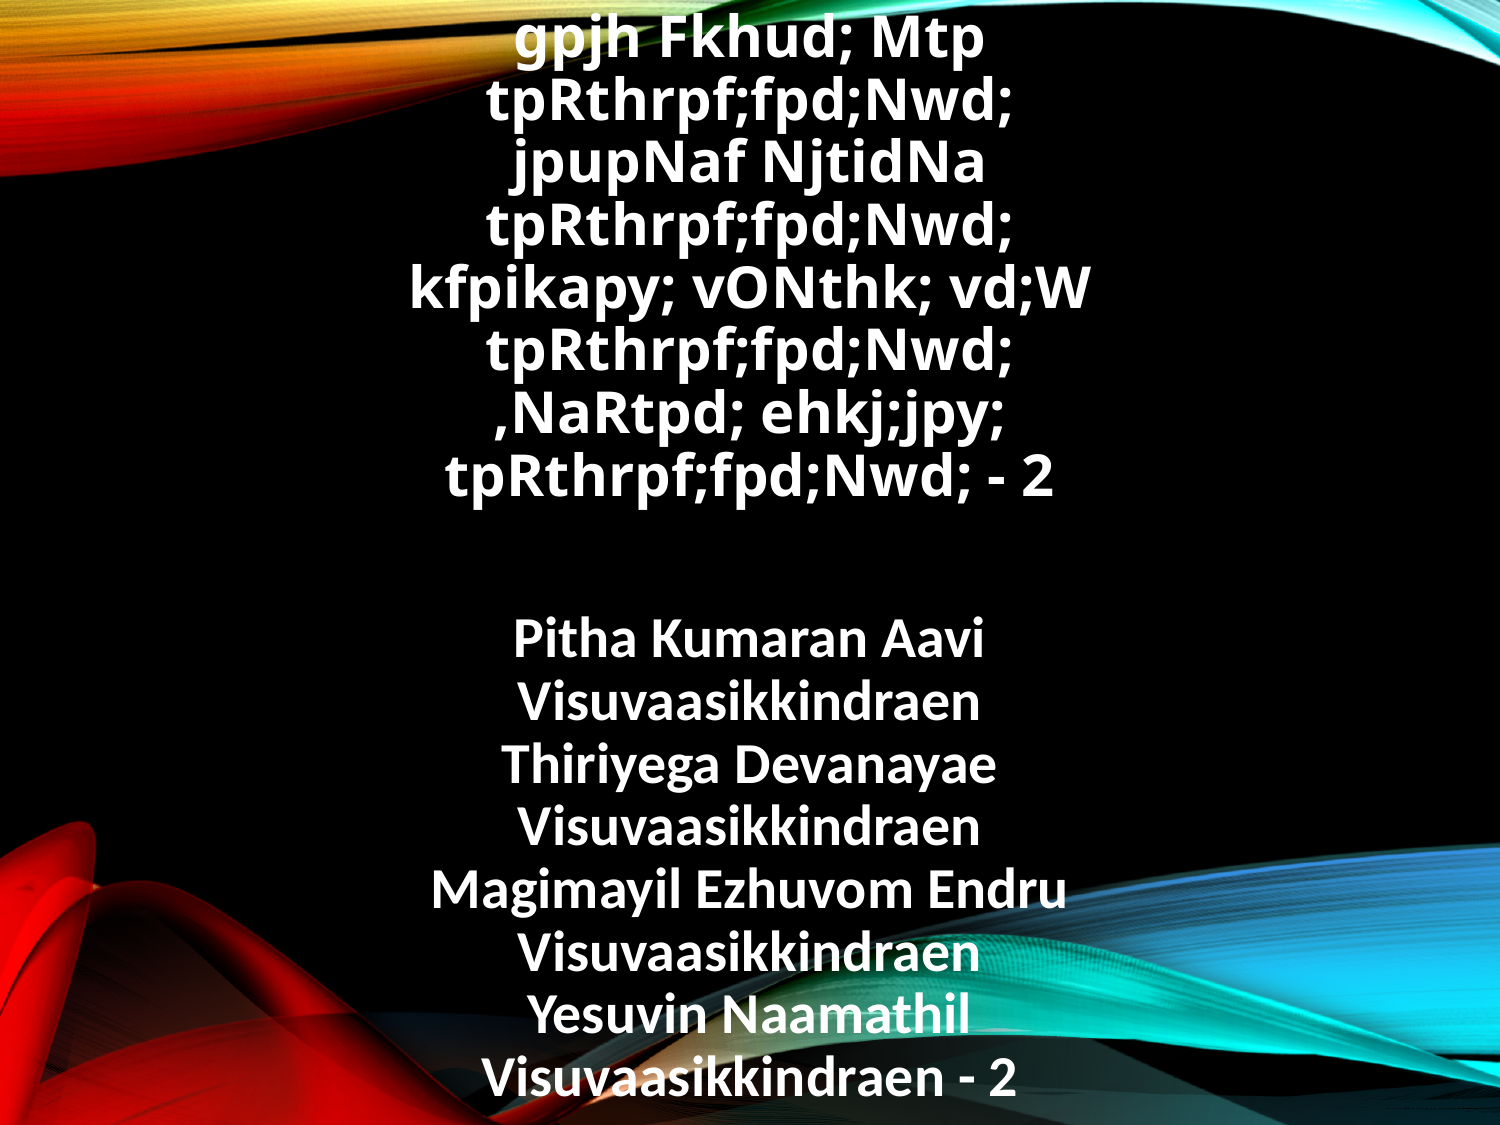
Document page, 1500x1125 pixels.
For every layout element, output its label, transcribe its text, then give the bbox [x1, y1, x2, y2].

subtitle gpjh Fkhud; Mtp tpRthrpf;fpd;Nwd; jpupNaf NjtidNa tpRthrpf;fpd;Nwd; kfpikapy; vONthk; vd;W tpRthrpf;fpd;Nwd; ,NaRtpd; ehkj;jpy; tpRthrpf;fpd;Nwd; - 2 Pitha Kumaran Aavi Visuvaasikkindraen Thiriyega Devanayae Visuvaasikkindraen Magimayil Ezhuvom Endru Visuvaasikkindraen Yesuvin Naamathil Visuvaasikkindraen - 2 [0, 0, 1500, 1125]
